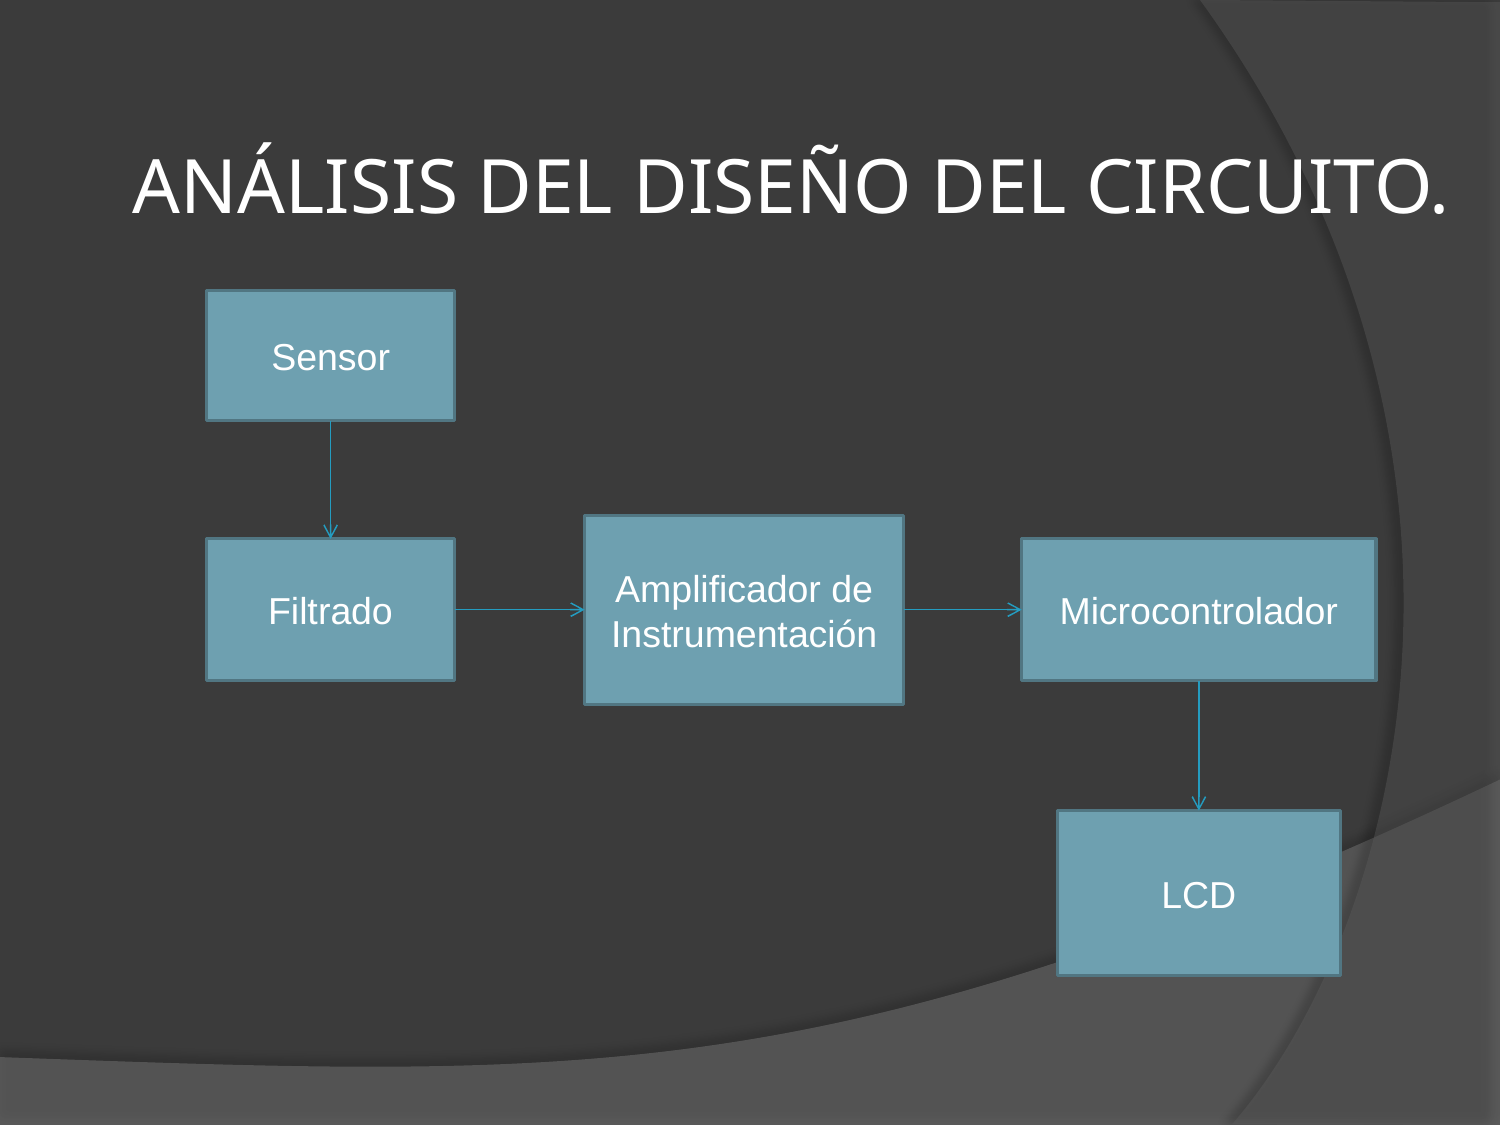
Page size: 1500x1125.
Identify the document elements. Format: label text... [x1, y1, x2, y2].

text_box Amplificador de Instrumentación [583, 514, 905, 706]
text_box LCD [1056, 809, 1342, 977]
text_box Microcontrolador [1020, 537, 1378, 682]
title ANÁLISIS DEL DISEÑO DEL CIRCUITO. [123, 90, 1459, 278]
text_box Filtrado [205, 537, 456, 682]
text_box Sensor [205, 289, 456, 422]
